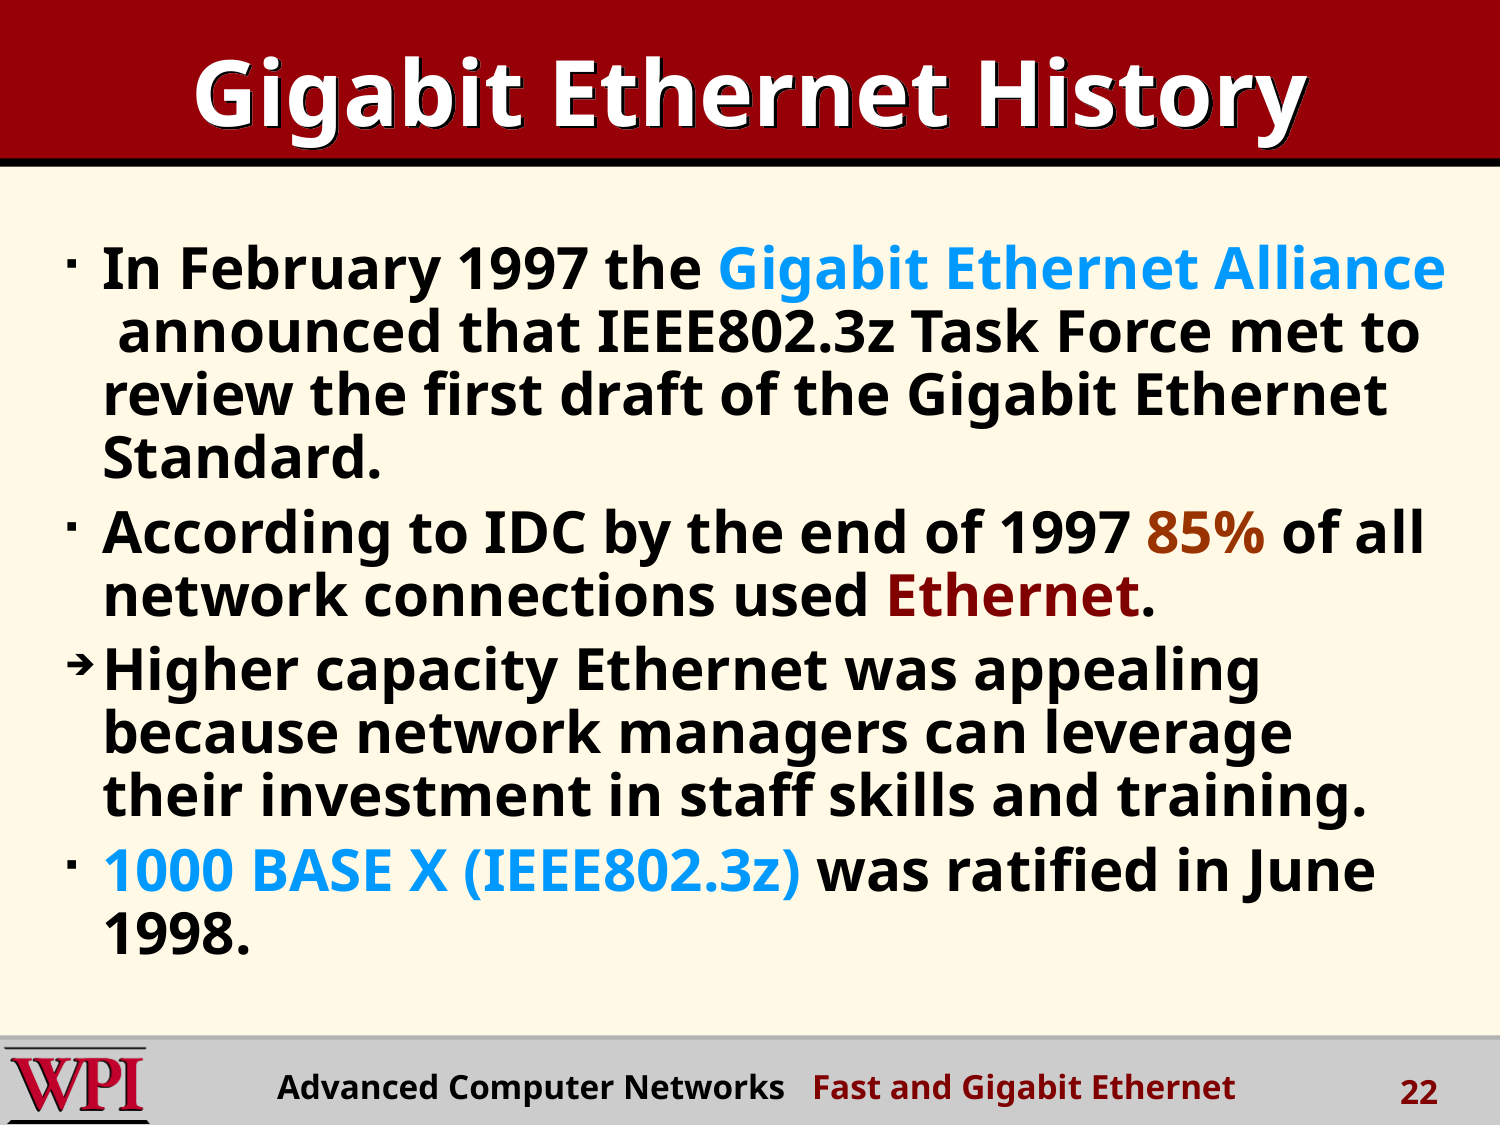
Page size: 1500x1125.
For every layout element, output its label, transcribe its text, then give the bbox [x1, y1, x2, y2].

title Gigabit Ethernet History [29, 18, 1471, 150]
slide_number 22 [1344, 1063, 1495, 1102]
picture [0, 1040, 1500, 1125]
footer Advanced Computer Networks Fast and Gigabit Ethernet [210, 1058, 1304, 1107]
picture [0, 167, 1500, 1035]
picture [0, 0, 1500, 158]
list In February 1997 the Gigabit Ethernet Alliance announced that IEEE802.3z Task Force met to review the first draft of the Gigabit Ethernet Standard. According to IDC by the end of 1997 85% of all network connections used Ethernet. Higher capacity Ethernet was appealing because network managers can leverage their investment in staff skills and training. 1000 BASE X (IEEE802.3z) was ratified in June 1998. [49, 231, 1463, 907]
